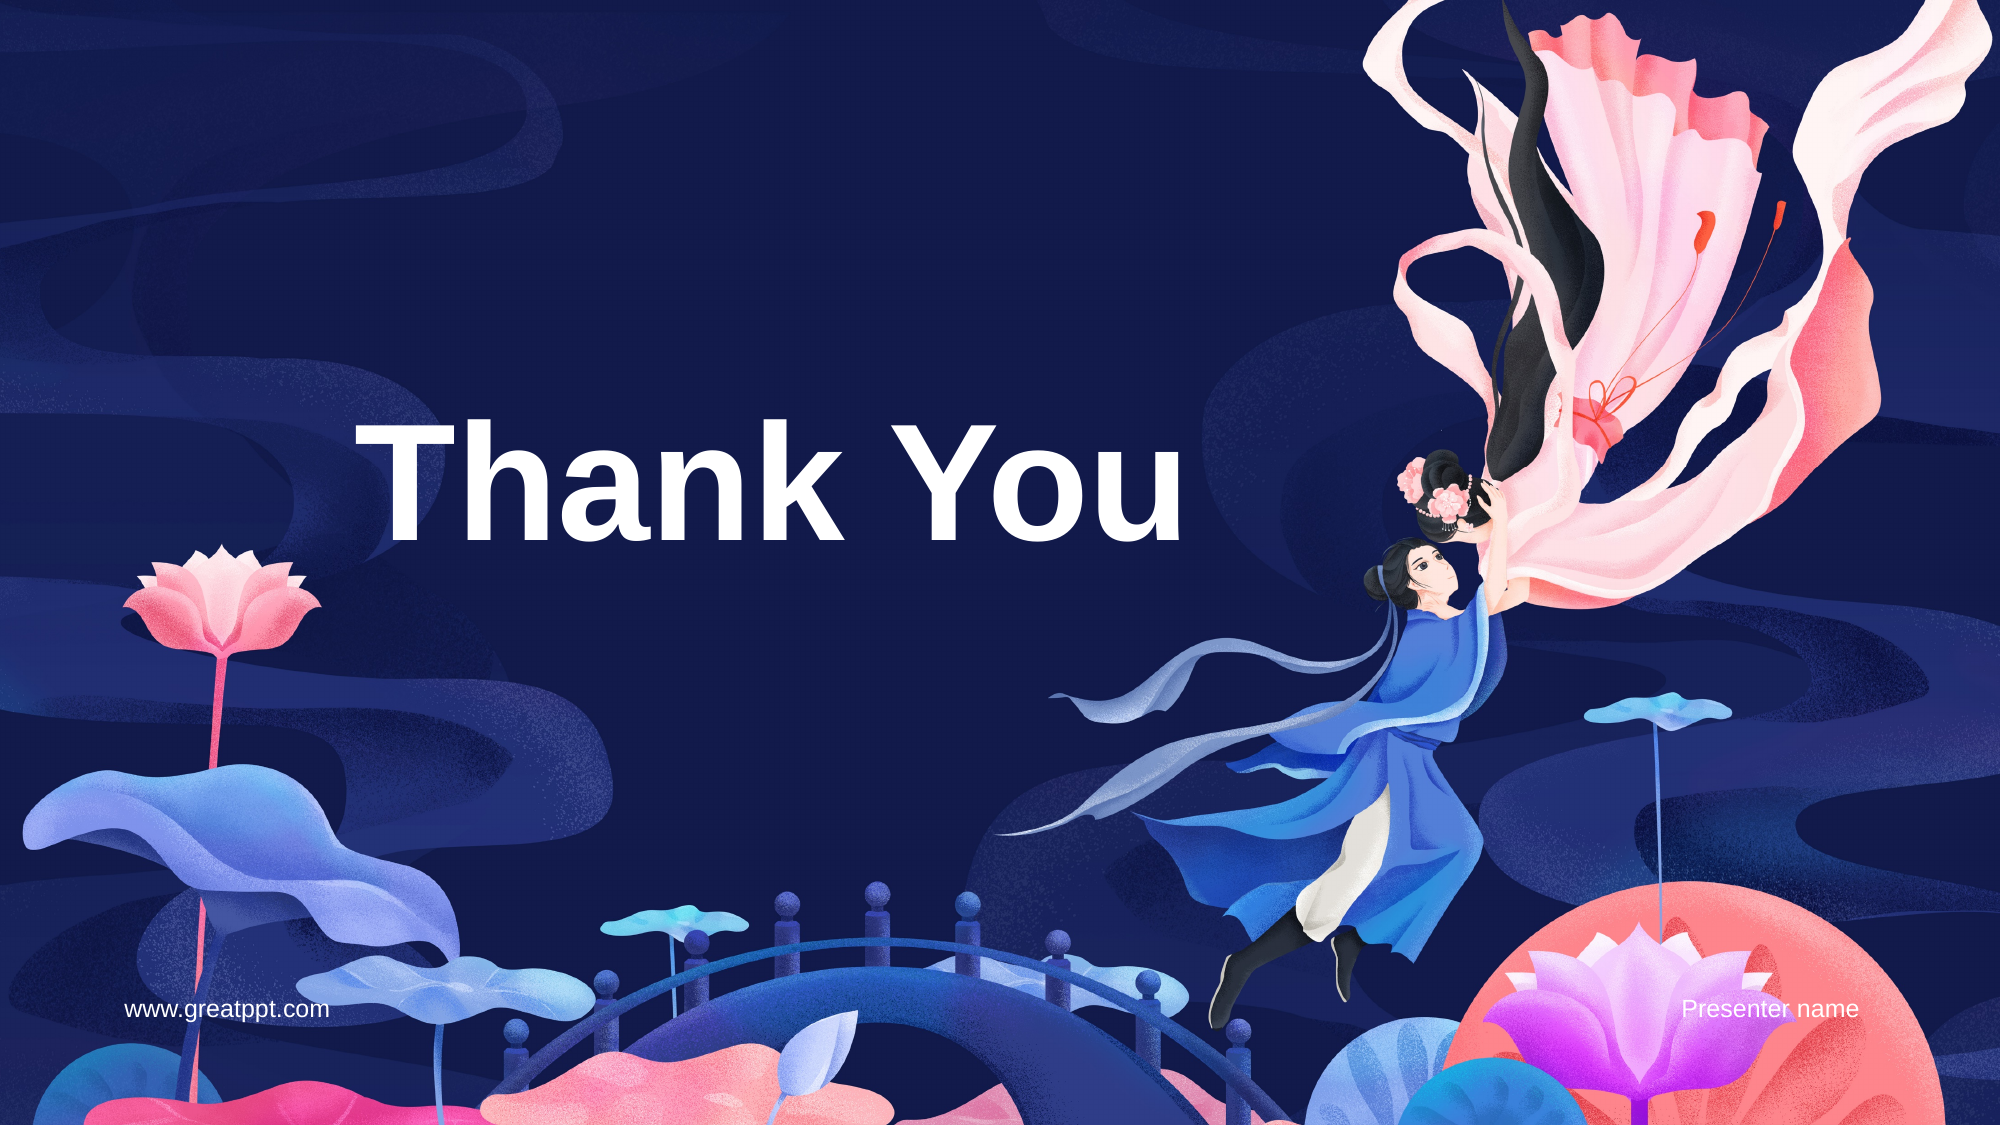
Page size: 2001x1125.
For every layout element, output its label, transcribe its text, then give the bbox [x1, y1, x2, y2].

title Thank You [339, 364, 1215, 582]
picture [0, 0, 2000, 1125]
list Presenter name [1281, 985, 1875, 1031]
list www.greatppt.com [109, 985, 704, 1031]
